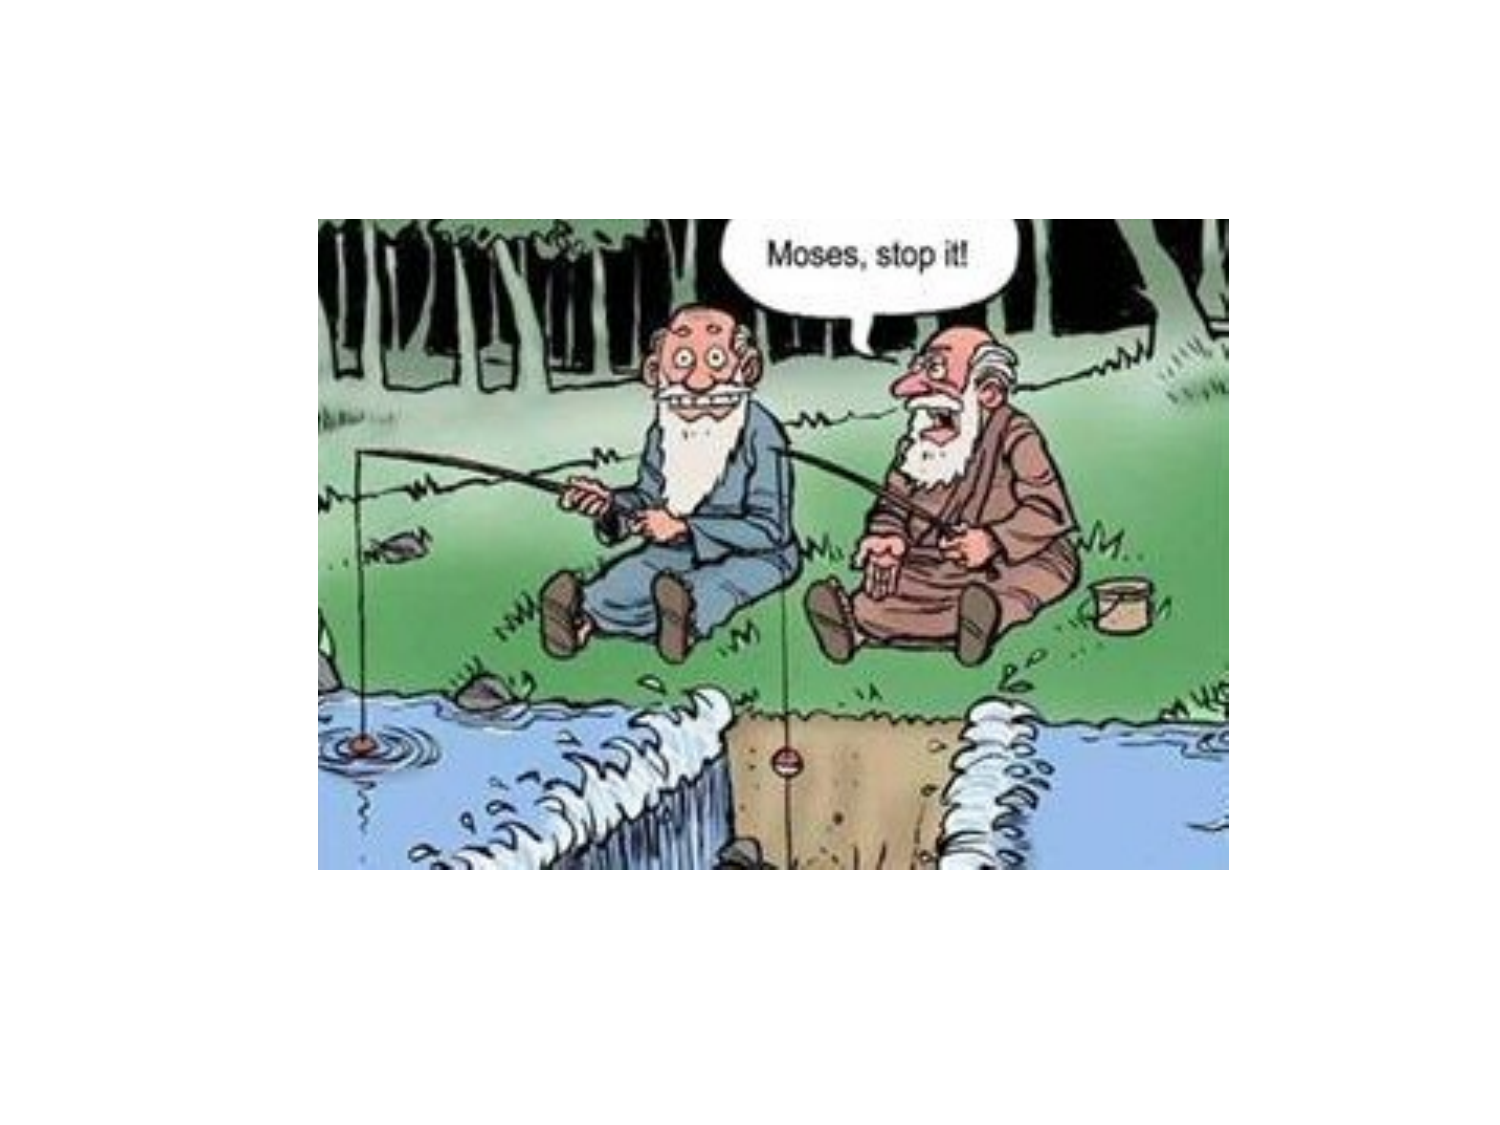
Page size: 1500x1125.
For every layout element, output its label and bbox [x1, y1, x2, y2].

picture [318, 219, 1230, 870]
